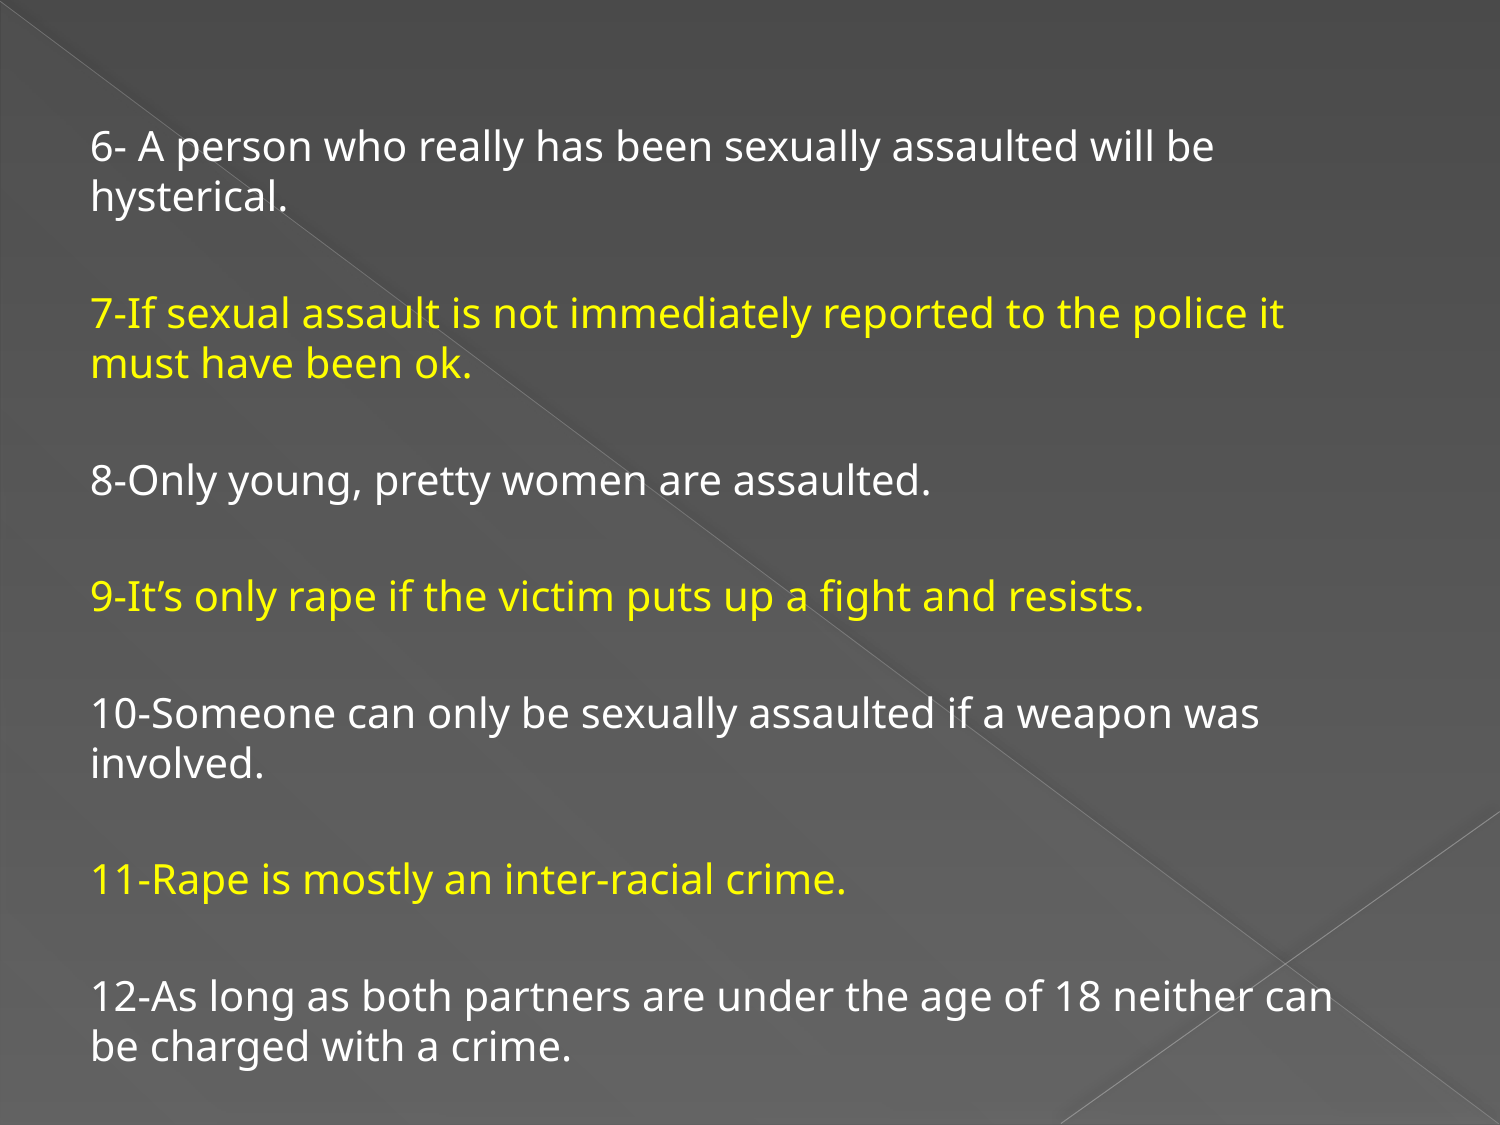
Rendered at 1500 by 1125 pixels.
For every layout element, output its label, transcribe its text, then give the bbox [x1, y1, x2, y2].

list 6- A person who really has been sexually assaulted will be hysterical. 7-If sexual assault is not immediately reported to the police it must have been ok. 8-Only young, pretty women are assaulted. 9-It’s only rape if the victim puts up a fight and resists. 10-Someone can only be sexually assaulted if a weapon was involved. 11-Rape is mostly an inter-racial crime. 12-As long as both partners are under the age of 18 neither can be charged with a crime. [75, 112, 1400, 1088]
